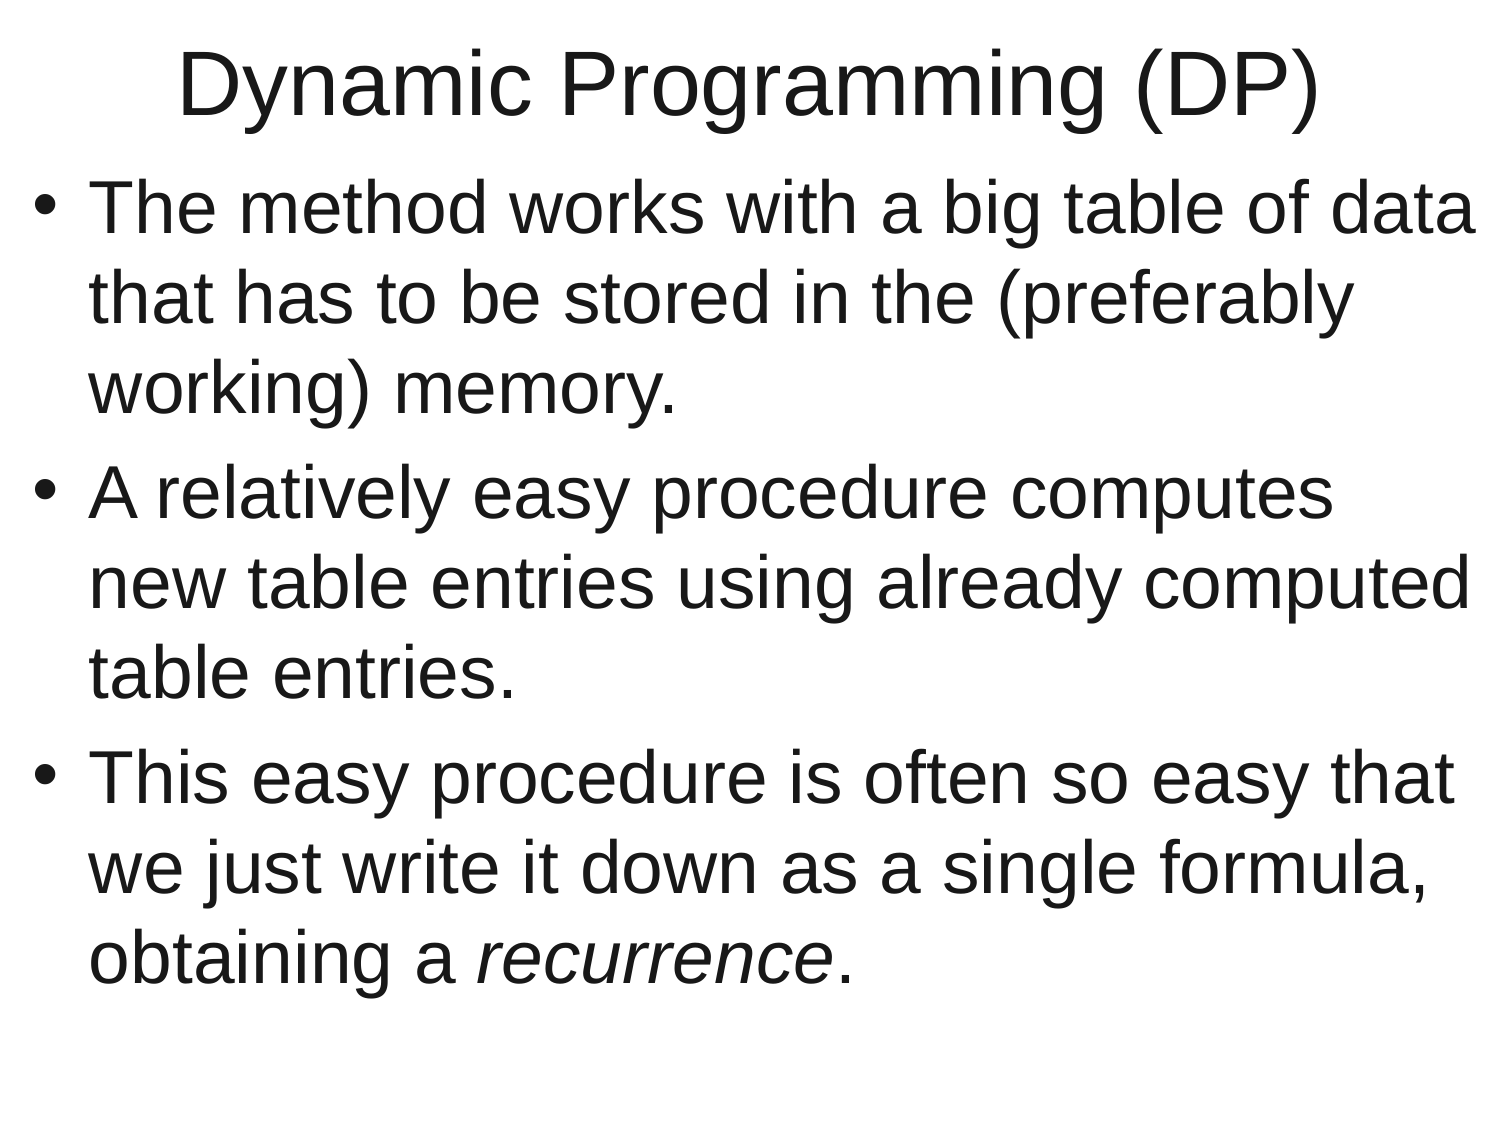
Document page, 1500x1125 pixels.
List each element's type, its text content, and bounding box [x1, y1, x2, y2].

list The method works with a big table of data that has to be stored in the (preferably working) memory. A relatively easy procedure computes new table entries using already computed table entries. This easy procedure is often so easy that we just write it down as a single formula, obtaining a recurrence. [17, 150, 1500, 894]
title Dynamic Programming (DP) [75, 0, 1425, 150]
